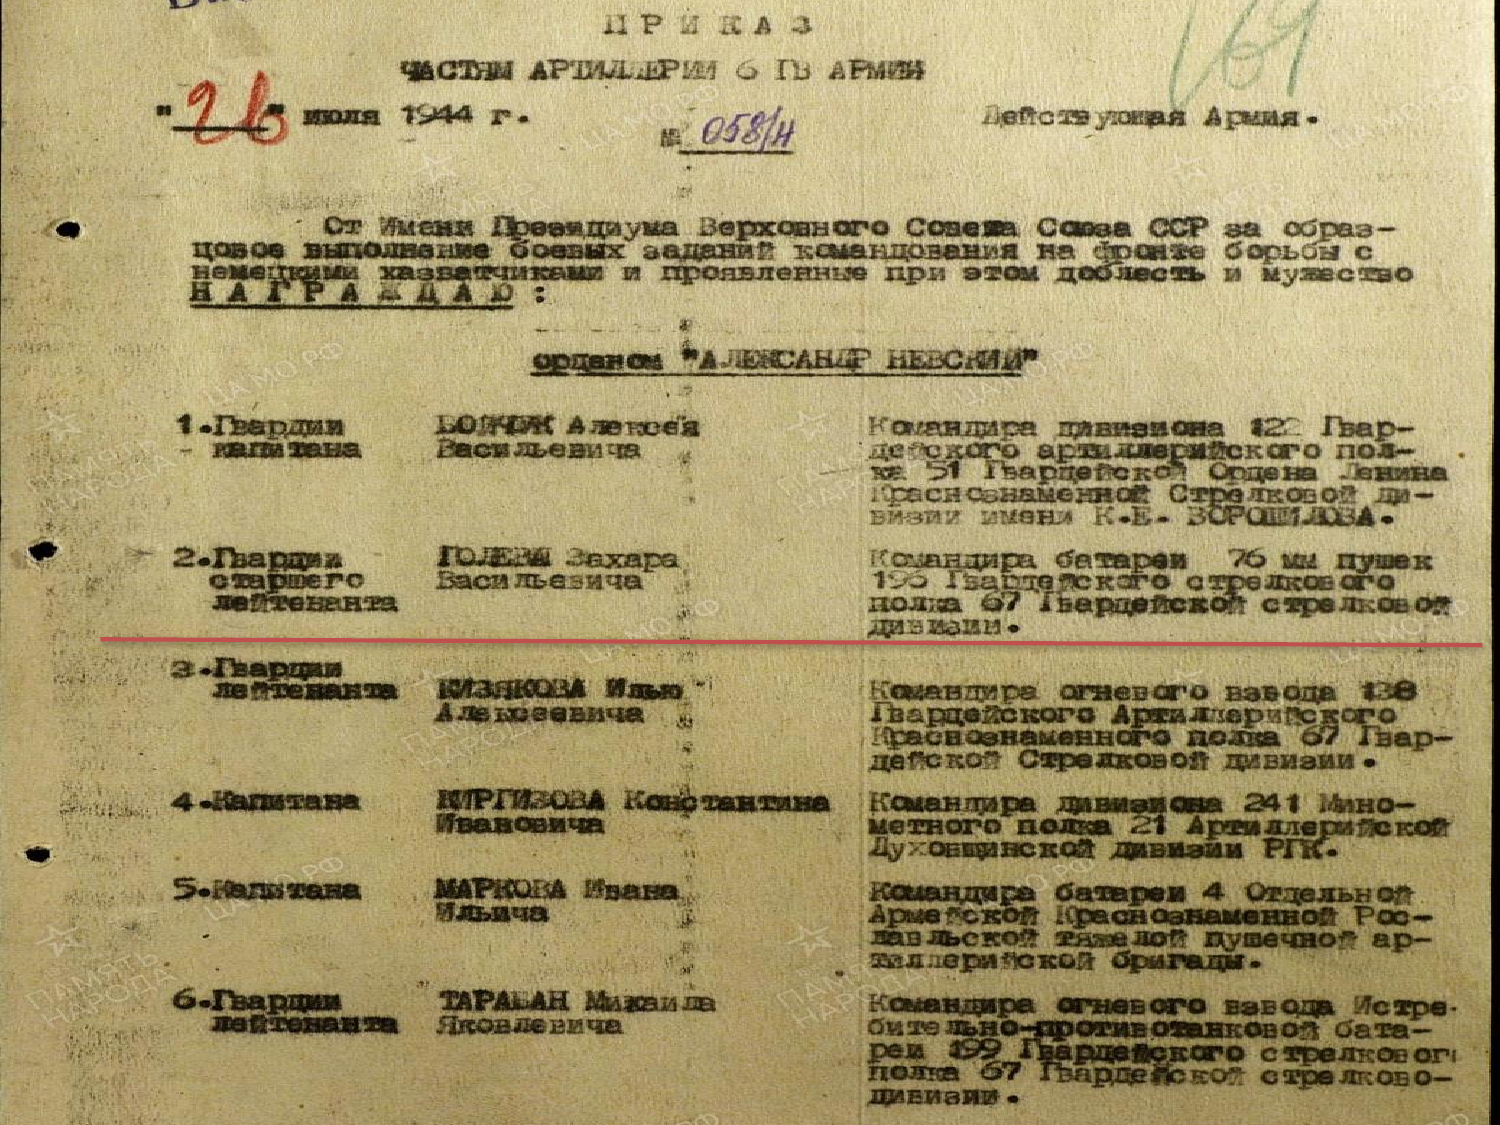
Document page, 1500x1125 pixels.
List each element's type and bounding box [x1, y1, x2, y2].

picture [0, 0, 1500, 1125]
text_box [100, 638, 1483, 646]
